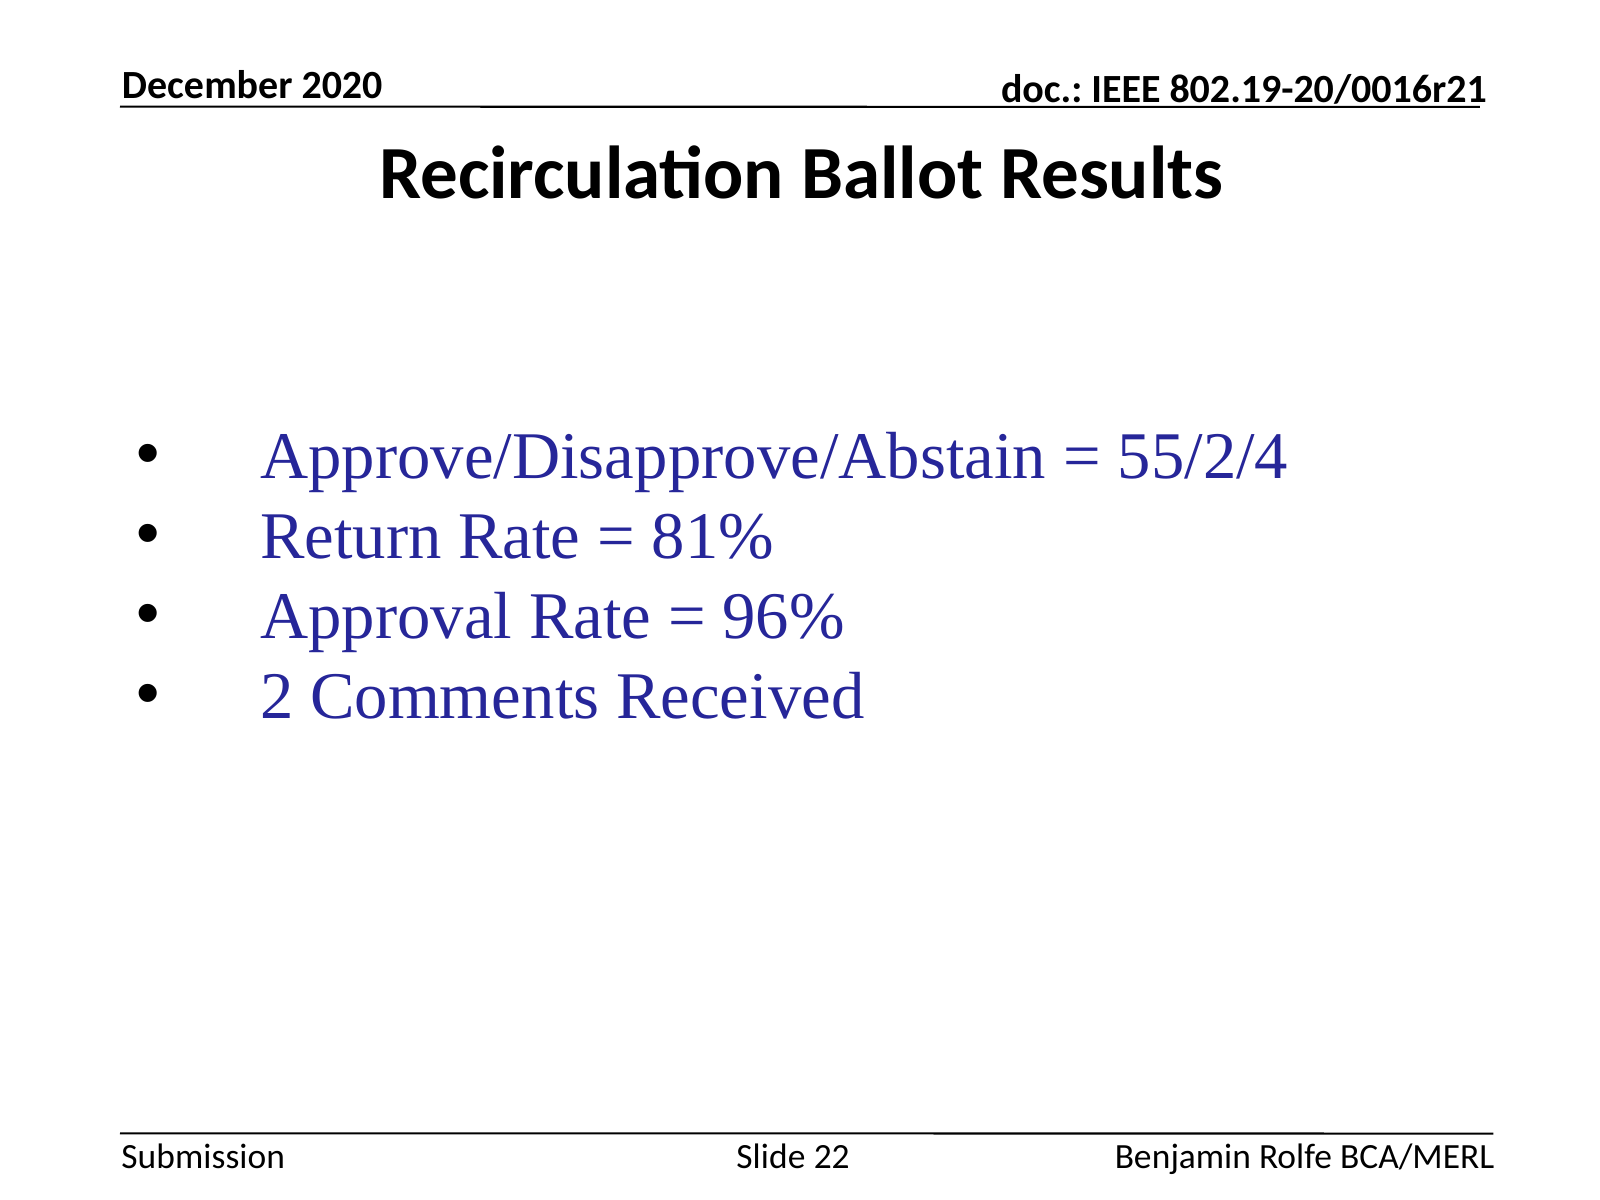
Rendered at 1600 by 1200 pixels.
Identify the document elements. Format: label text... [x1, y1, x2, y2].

footer Benjamin Rolfe BCA/MERL [937, 1132, 1495, 1174]
slide_number Slide 22 [733, 1132, 854, 1197]
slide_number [121, 58, 451, 107]
text_box Approve/Disapprove/Abstain = 55/2/4 Return Rate = 81% Approval Rate = 96% 2 Comments Received [121, 324, 1513, 900]
title Recirculation Ballot Results [121, 109, 1482, 228]
